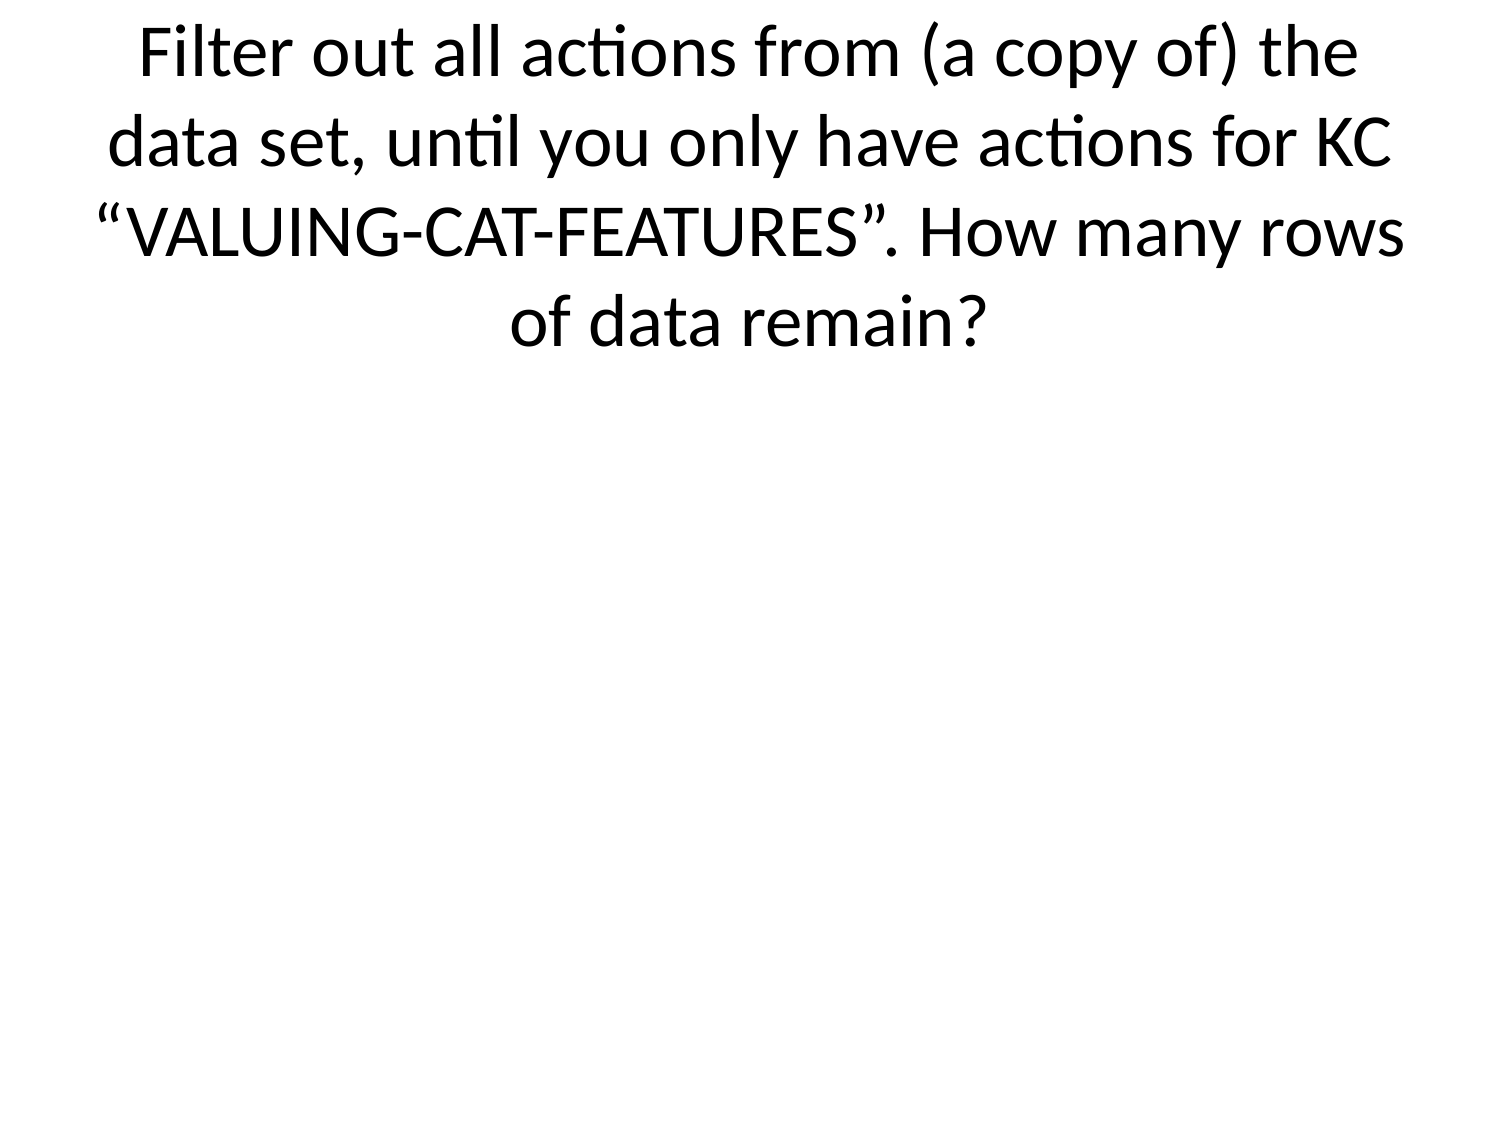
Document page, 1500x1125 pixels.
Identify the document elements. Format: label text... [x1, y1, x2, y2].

title Filter out all actions from (a copy of) the data set, until you only have actions for KC “VALUING-CAT-FEATURES”. How many rows of data remain? [75, 87, 1425, 275]
